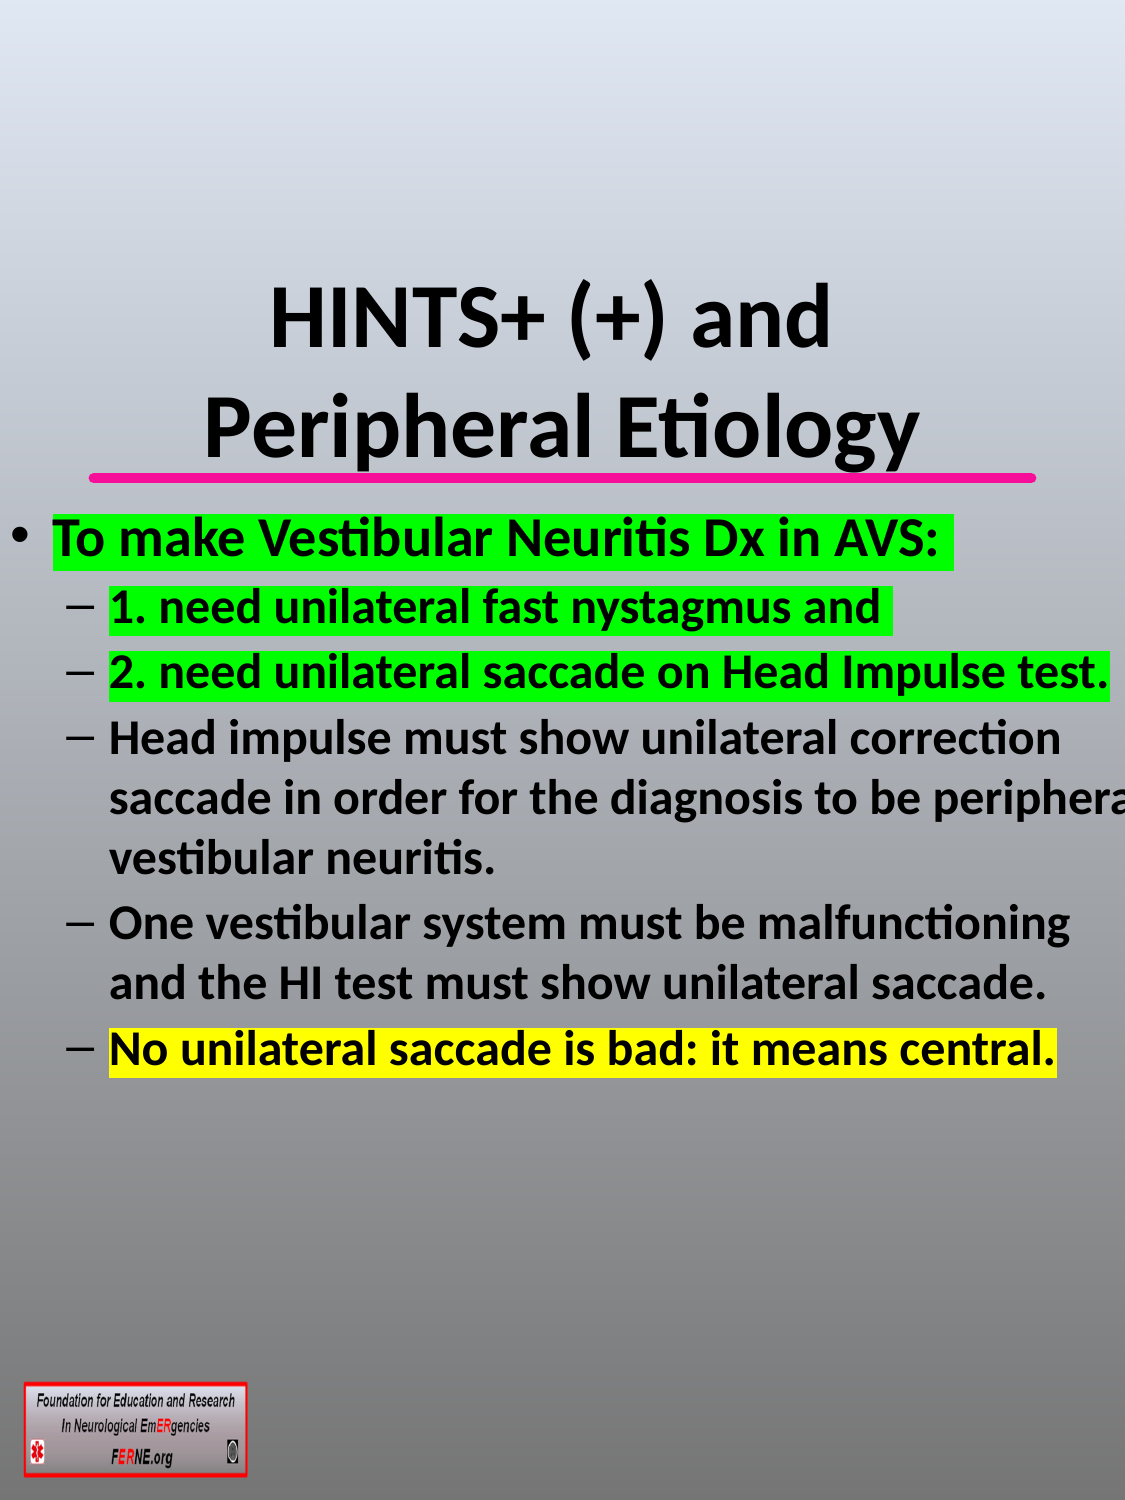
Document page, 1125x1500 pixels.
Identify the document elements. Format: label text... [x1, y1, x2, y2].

list To make Vestibular Neuritis Dx in AVS: 1. need unilateral fast nystagmus and 2. need unilateral saccade on Head Impulse test. Head impulse must show unilateral correction saccade in order for the diagnosis to be peripheral vestibular neuritis. One vestibular system must be malfunctioning and the HI test must show unilateral saccade. No unilateral saccade is bad: it means central. [0, 492, 1125, 1097]
picture [22, 1379, 250, 1480]
title HINTS+ (+) and Peripheral Etiology [27, 295, 1098, 437]
